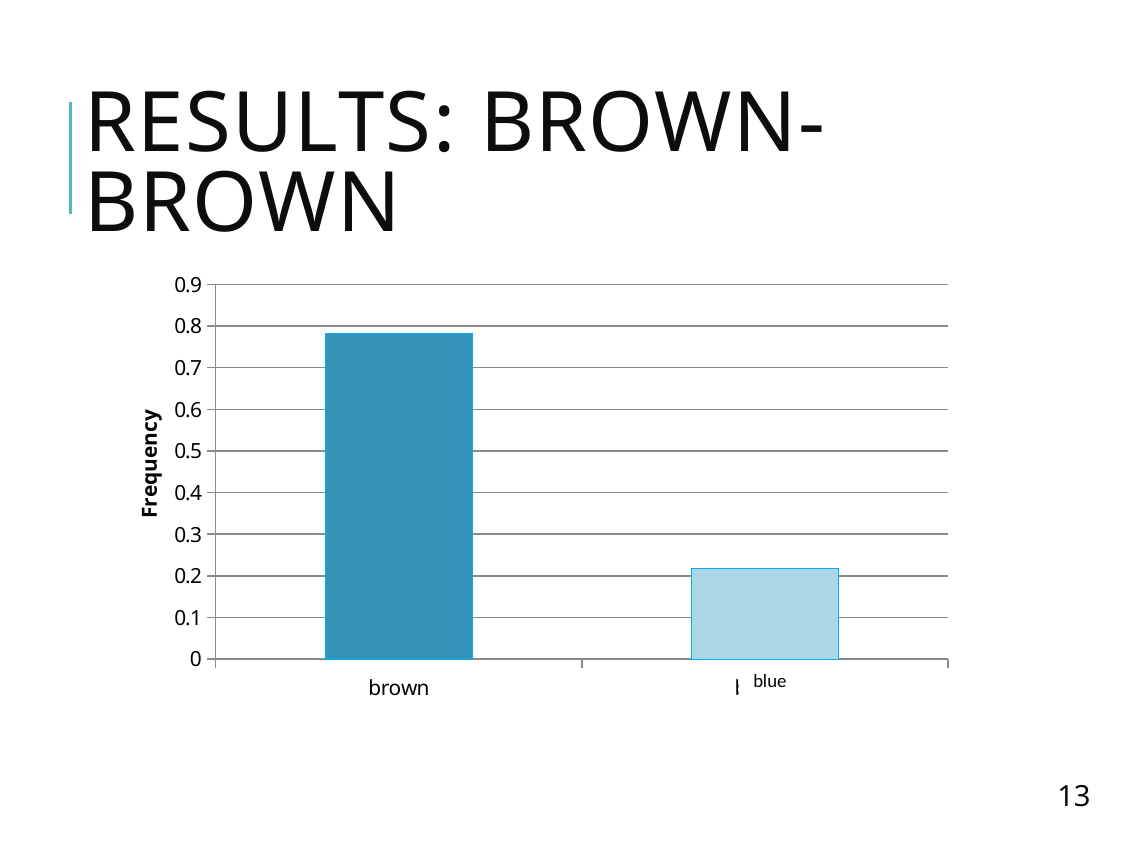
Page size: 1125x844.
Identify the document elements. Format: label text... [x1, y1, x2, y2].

title Results: brown-brown [69, 72, 1087, 167]
slide_number 13 [1042, 764, 1110, 830]
chart [128, 267, 952, 718]
